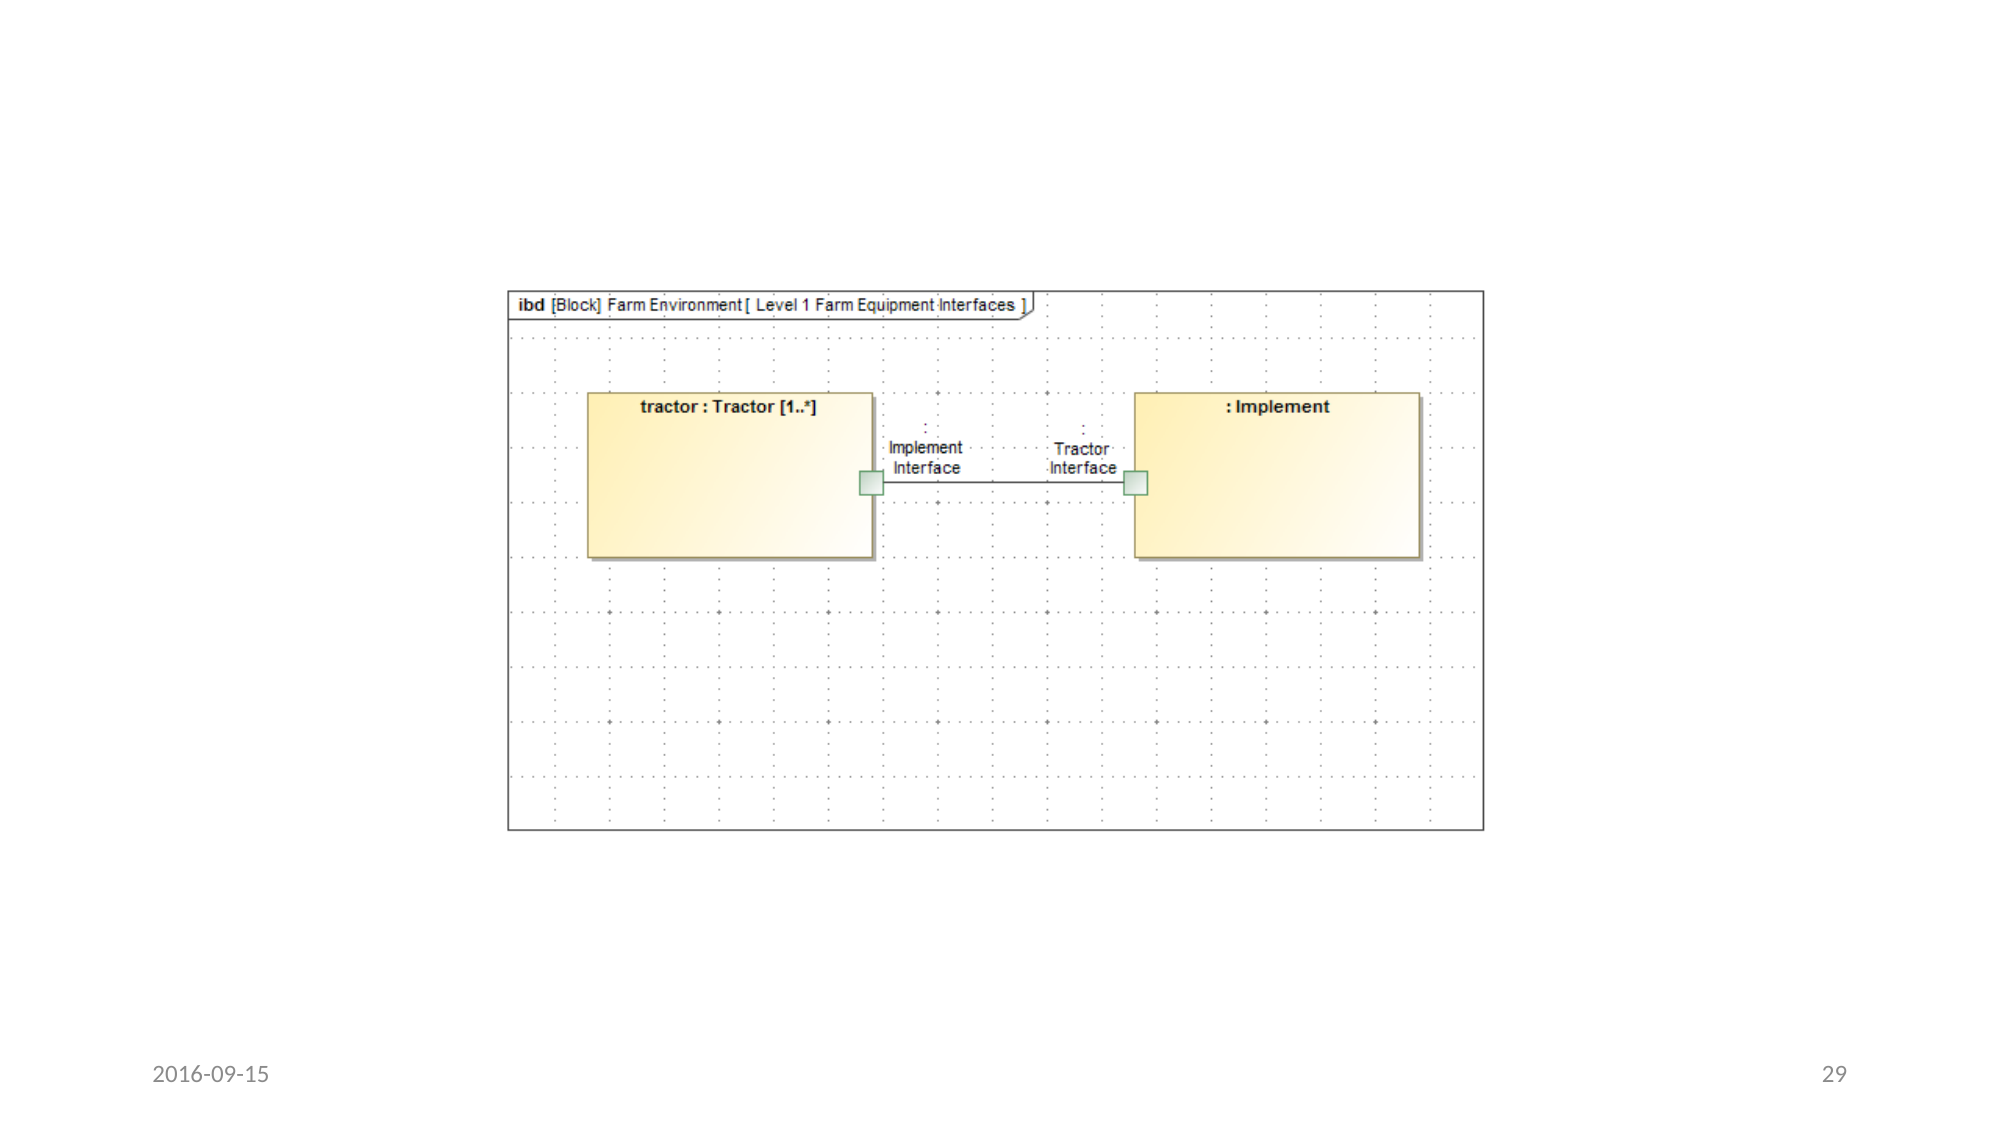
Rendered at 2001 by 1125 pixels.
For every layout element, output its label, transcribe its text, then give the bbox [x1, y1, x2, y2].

picture [503, 286, 1497, 839]
slide_number 29 [1412, 1042, 1863, 1103]
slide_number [137, 1042, 588, 1103]
